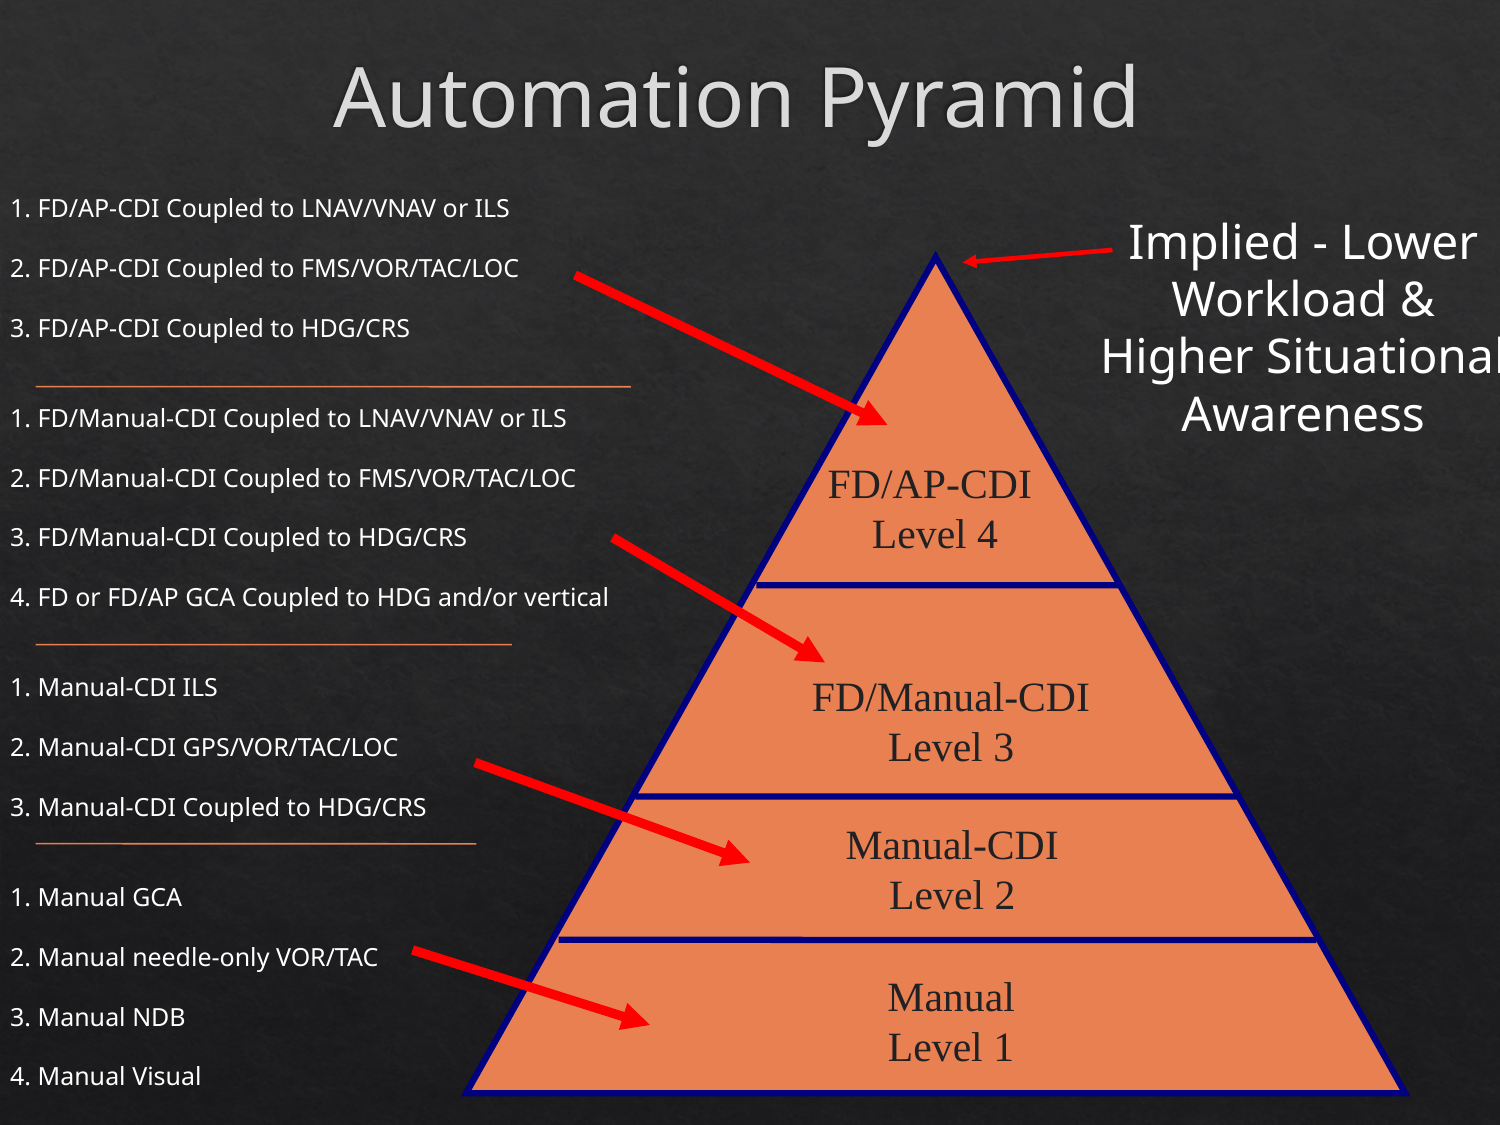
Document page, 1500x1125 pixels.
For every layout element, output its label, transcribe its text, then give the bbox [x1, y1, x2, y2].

title Automation Pyramid [62, 0, 1413, 188]
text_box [437, 228, 1438, 1125]
text_box 1. FD/AP-CDI Coupled to LNAV/VNAV or ILS 2. FD/AP-CDI Coupled to FMS/VOR/TAC/LOC 3. FD/AP-CDI Coupled to HDG/CRS 1. FD/Manual-CDI Coupled to LNAV/VNAV or ILS 2. FD/Manual-CDI Coupled to FMS/VOR/TAC/LOC 3. FD/Manual-CDI Coupled to HDG/CRS 4. FD or FD/AP GCA Coupled to HDG and/or vertical 1. Manual-CDI ILS 2. Manual-CDI GPS/VOR/TAC/LOC 3. Manual-CDI Coupled to HDG/CRS 1. Manual GCA 2. Manual needle-only VOR/TAC 3. Manual NDB 4. Manual Visual [0, 187, 725, 1079]
text_box Implied - Lower Workload & Higher Situational Awareness [1083, 204, 1500, 449]
